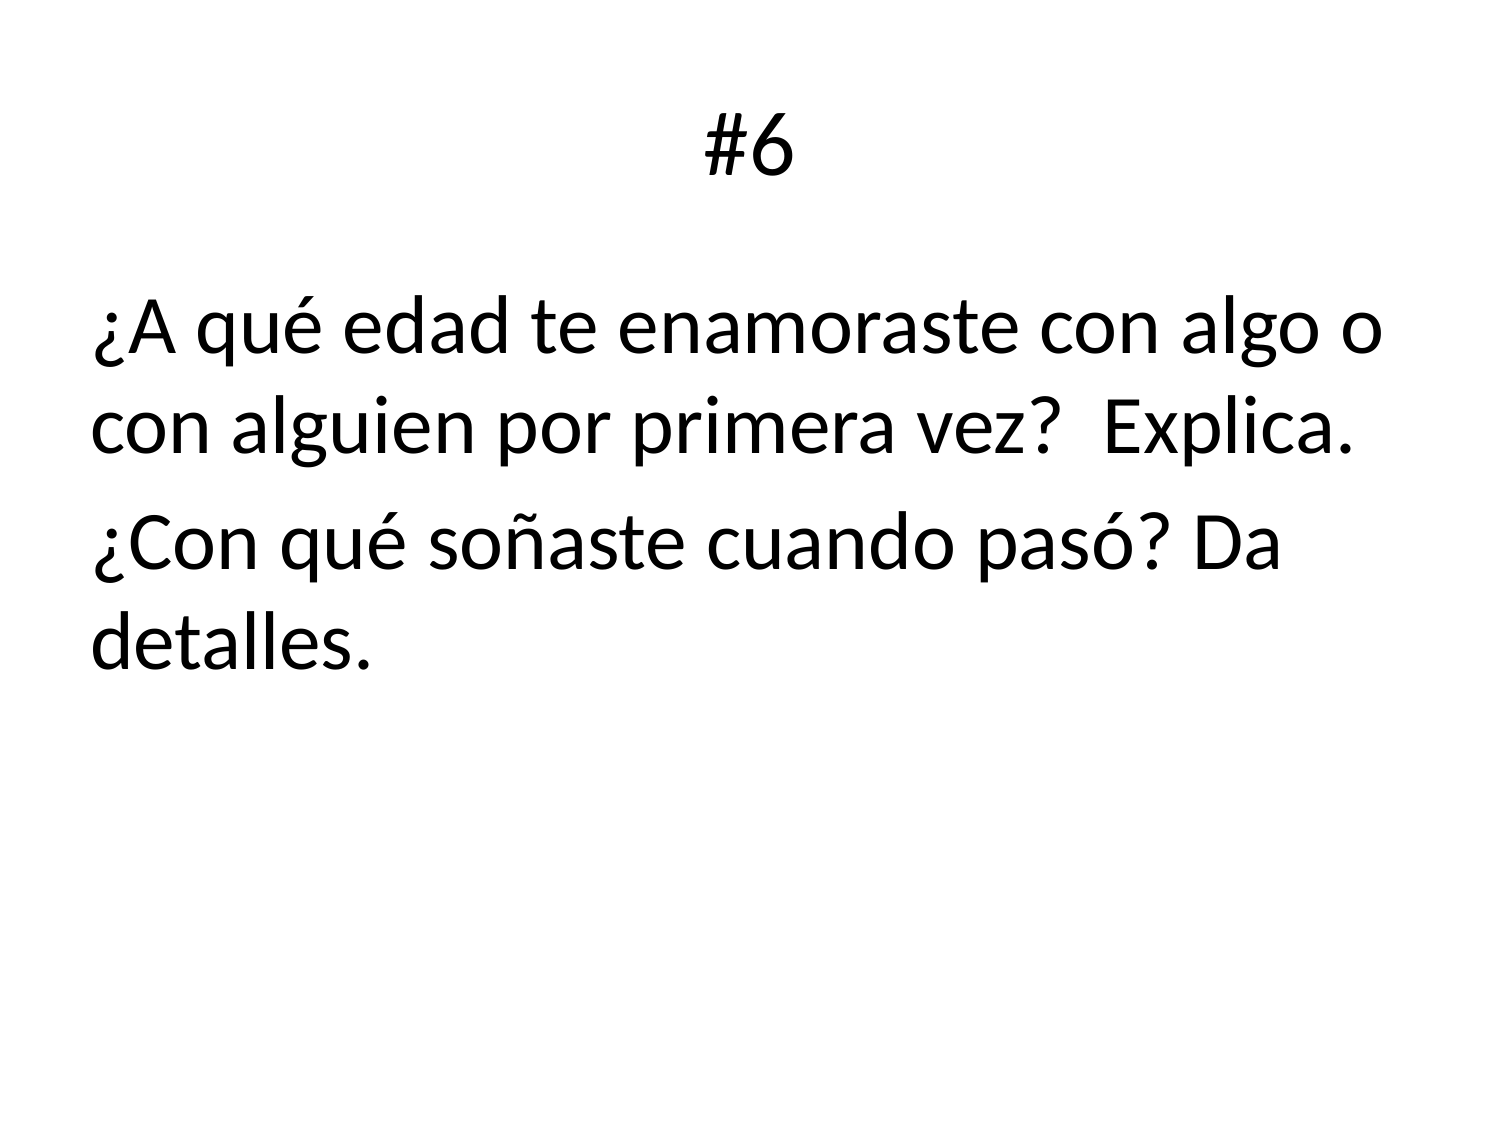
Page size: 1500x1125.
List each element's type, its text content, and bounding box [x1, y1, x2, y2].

list ¿A qué edad te enamoraste con algo o con alguien por primera vez? Explica. ¿Con qué soñaste cuando pasó? Da detalles. [75, 262, 1425, 1005]
title #6 [75, 45, 1425, 233]
